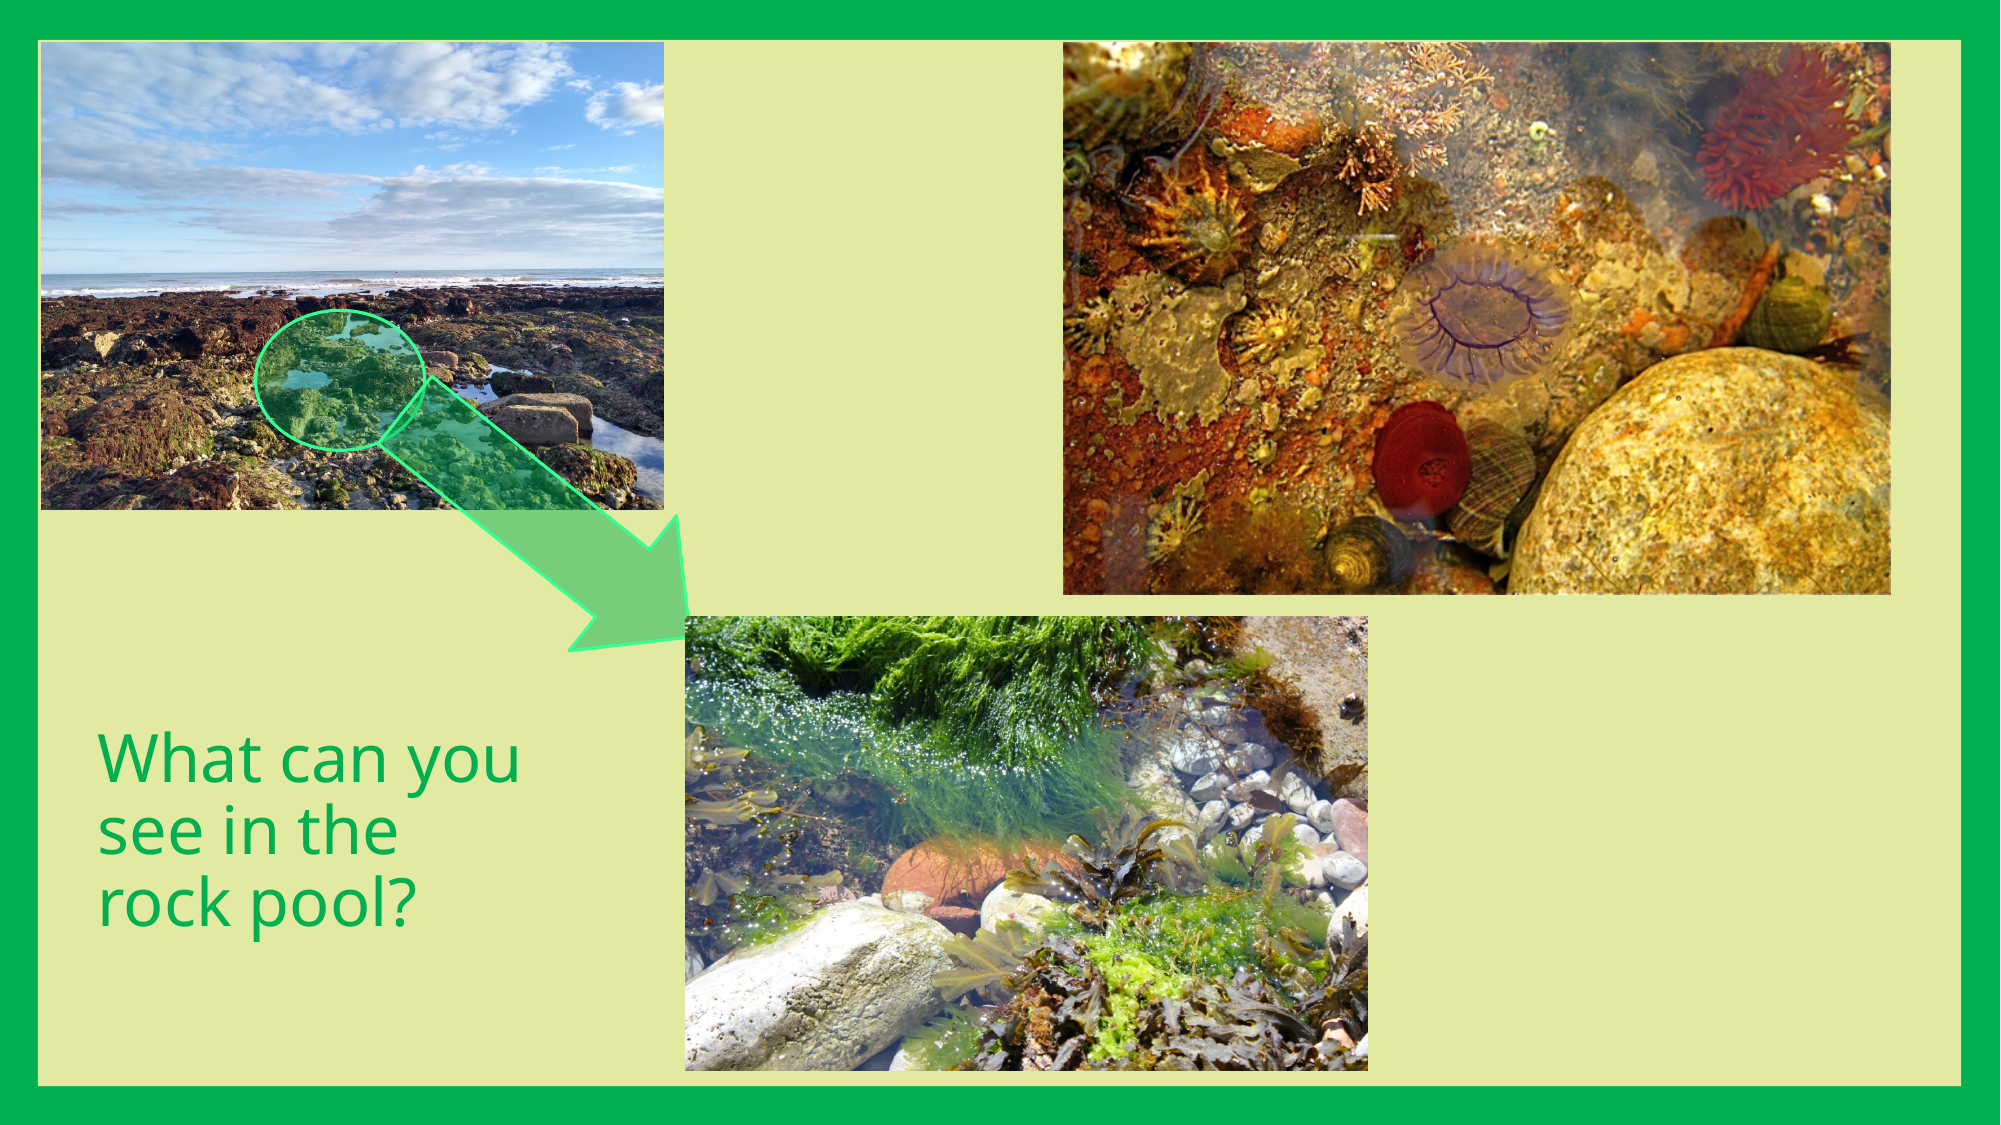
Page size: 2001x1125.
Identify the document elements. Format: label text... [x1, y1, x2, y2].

picture [684, 615, 1368, 1072]
list What can you see in the rock pool? [75, 555, 563, 1125]
picture [41, 42, 665, 511]
text_box [471, 514, 690, 653]
picture [1062, 42, 1891, 596]
